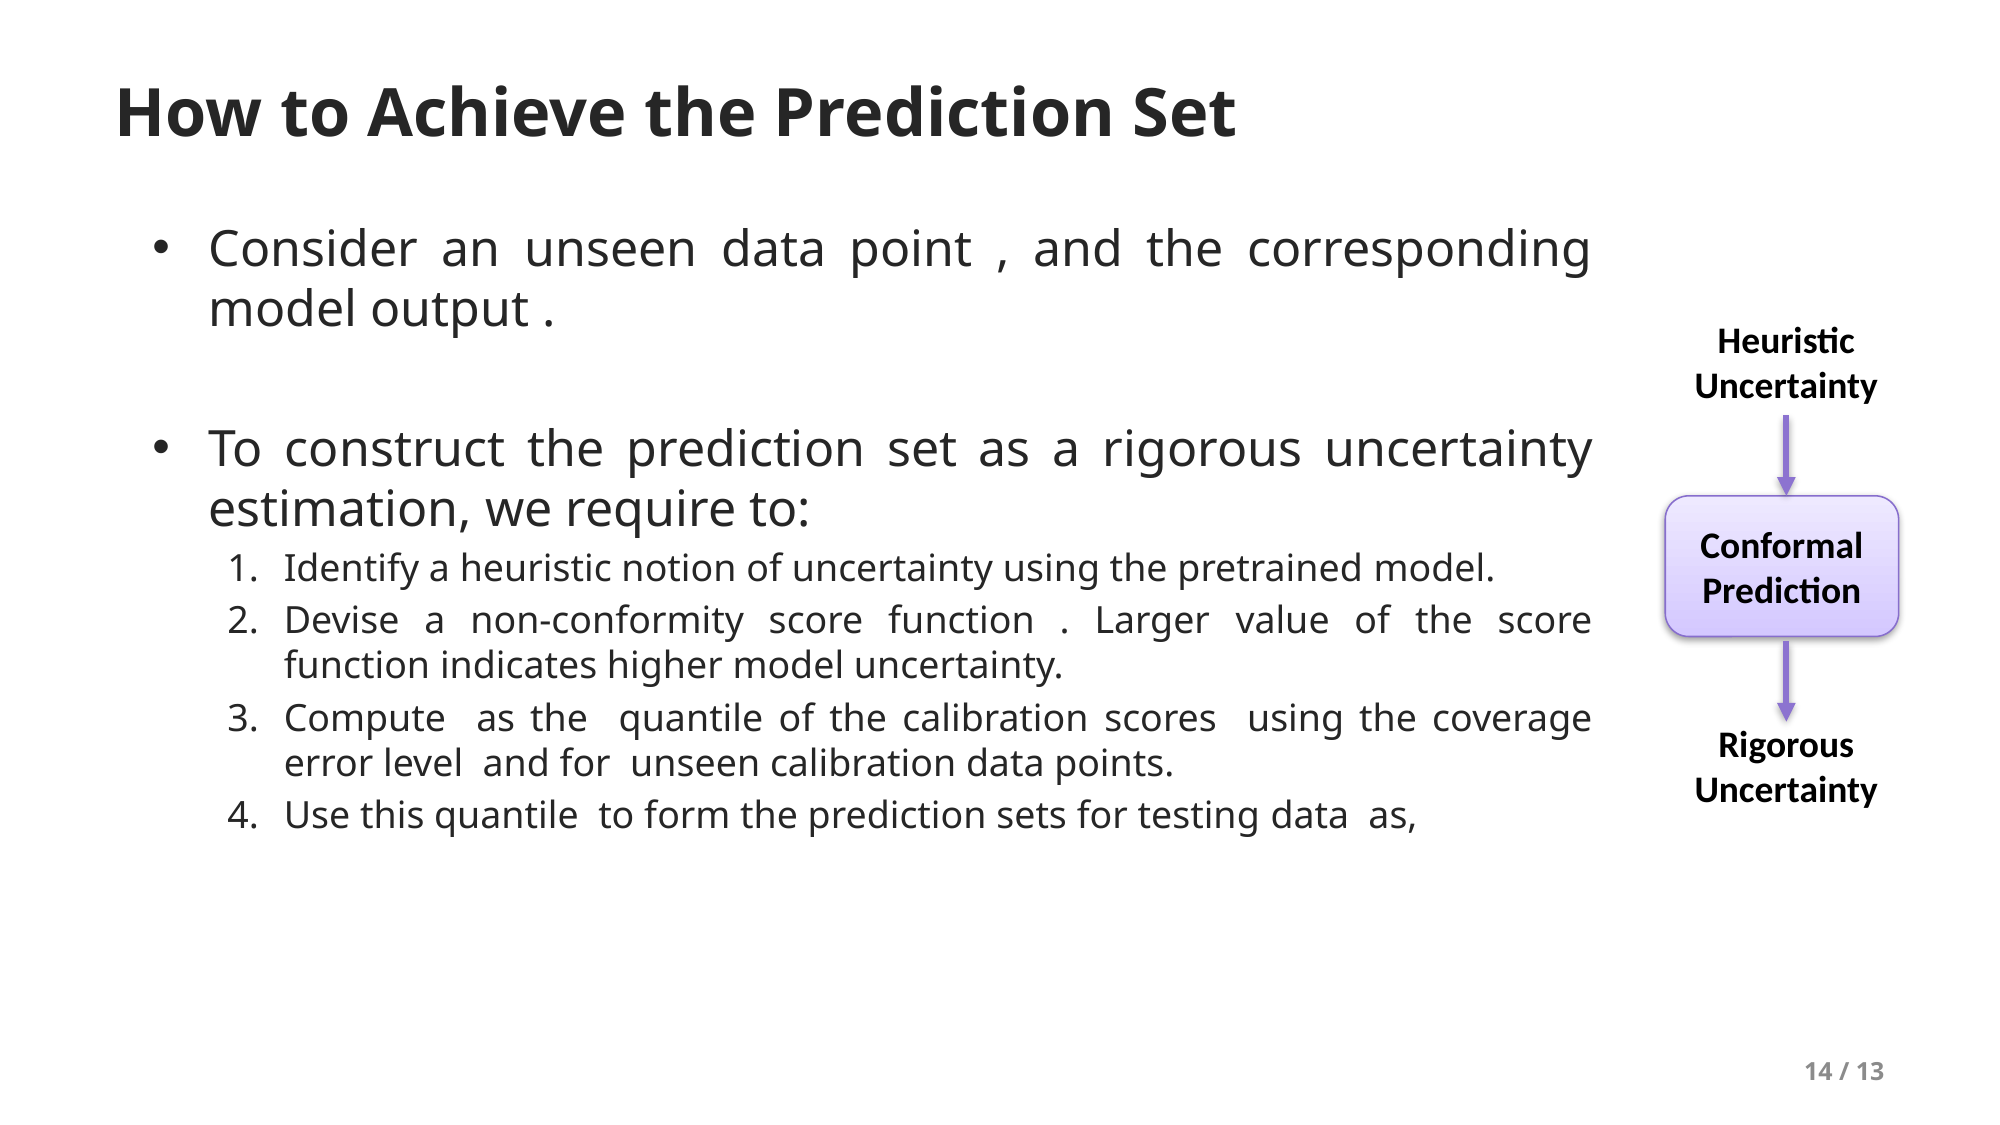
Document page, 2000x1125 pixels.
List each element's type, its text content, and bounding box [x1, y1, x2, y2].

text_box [1641, 308, 1932, 820]
slide_number 14 / 13 [1432, 1042, 1900, 1103]
title How to Achieve the Prediction Set [99, 45, 1900, 175]
